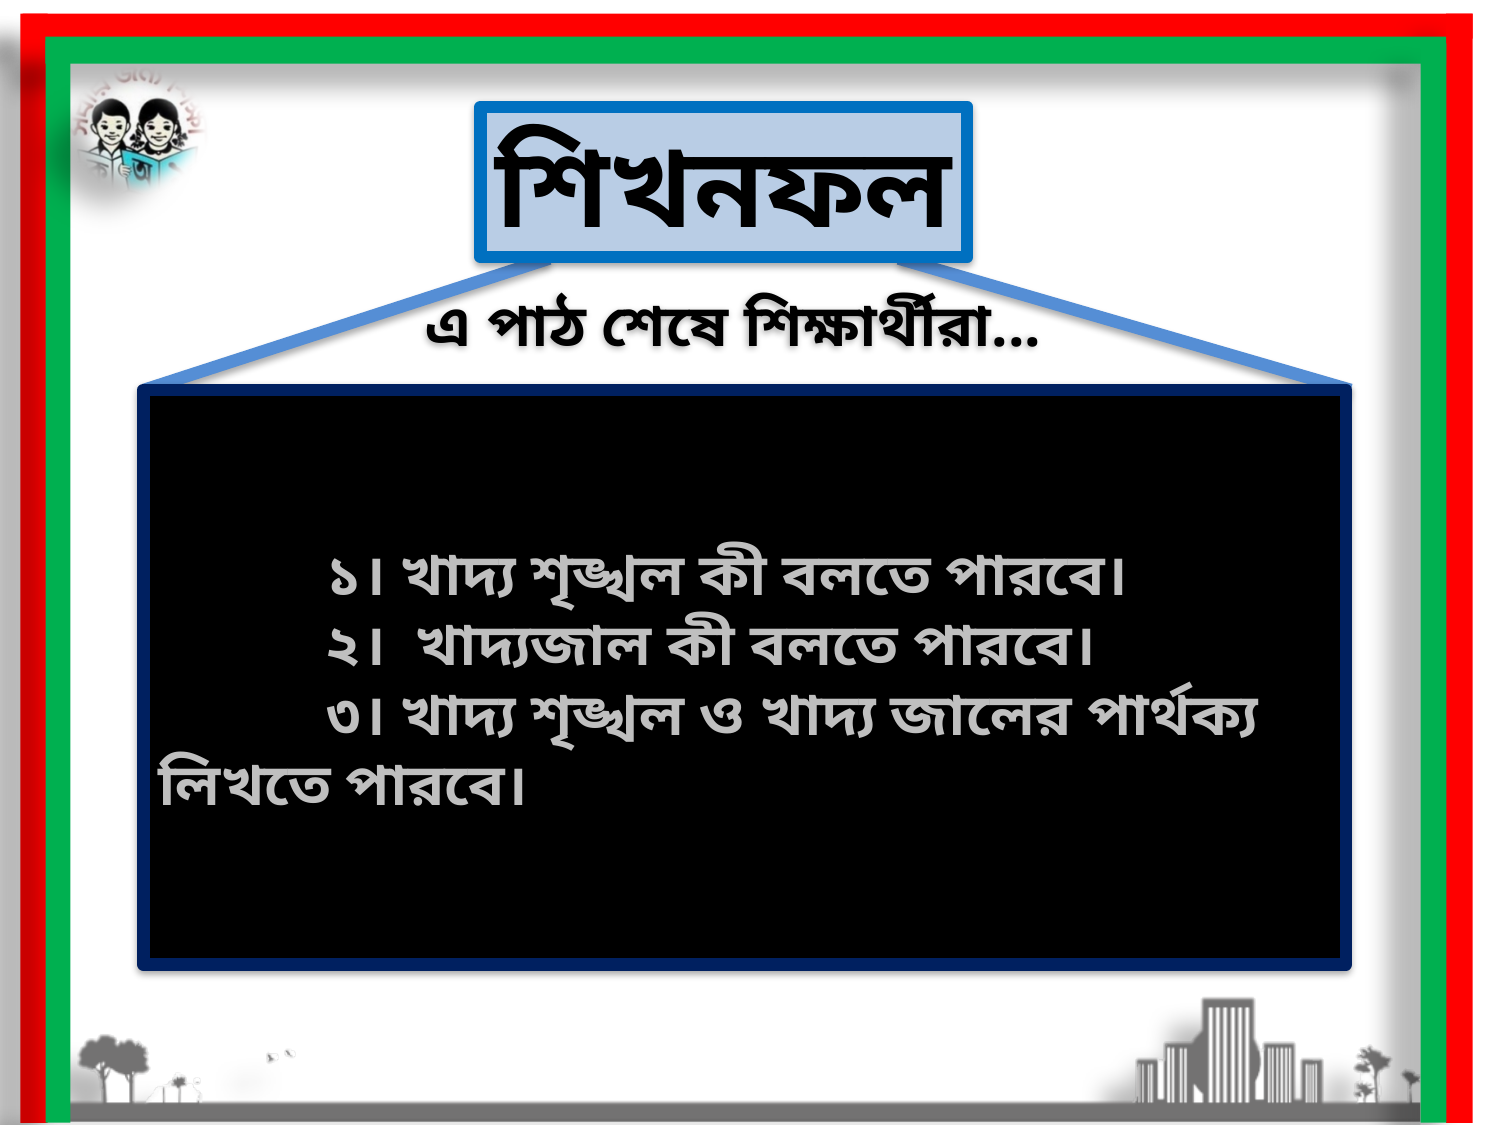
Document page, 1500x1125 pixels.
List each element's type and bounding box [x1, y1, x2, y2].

text_box [20, 13, 1473, 1125]
picture [60, 61, 215, 201]
